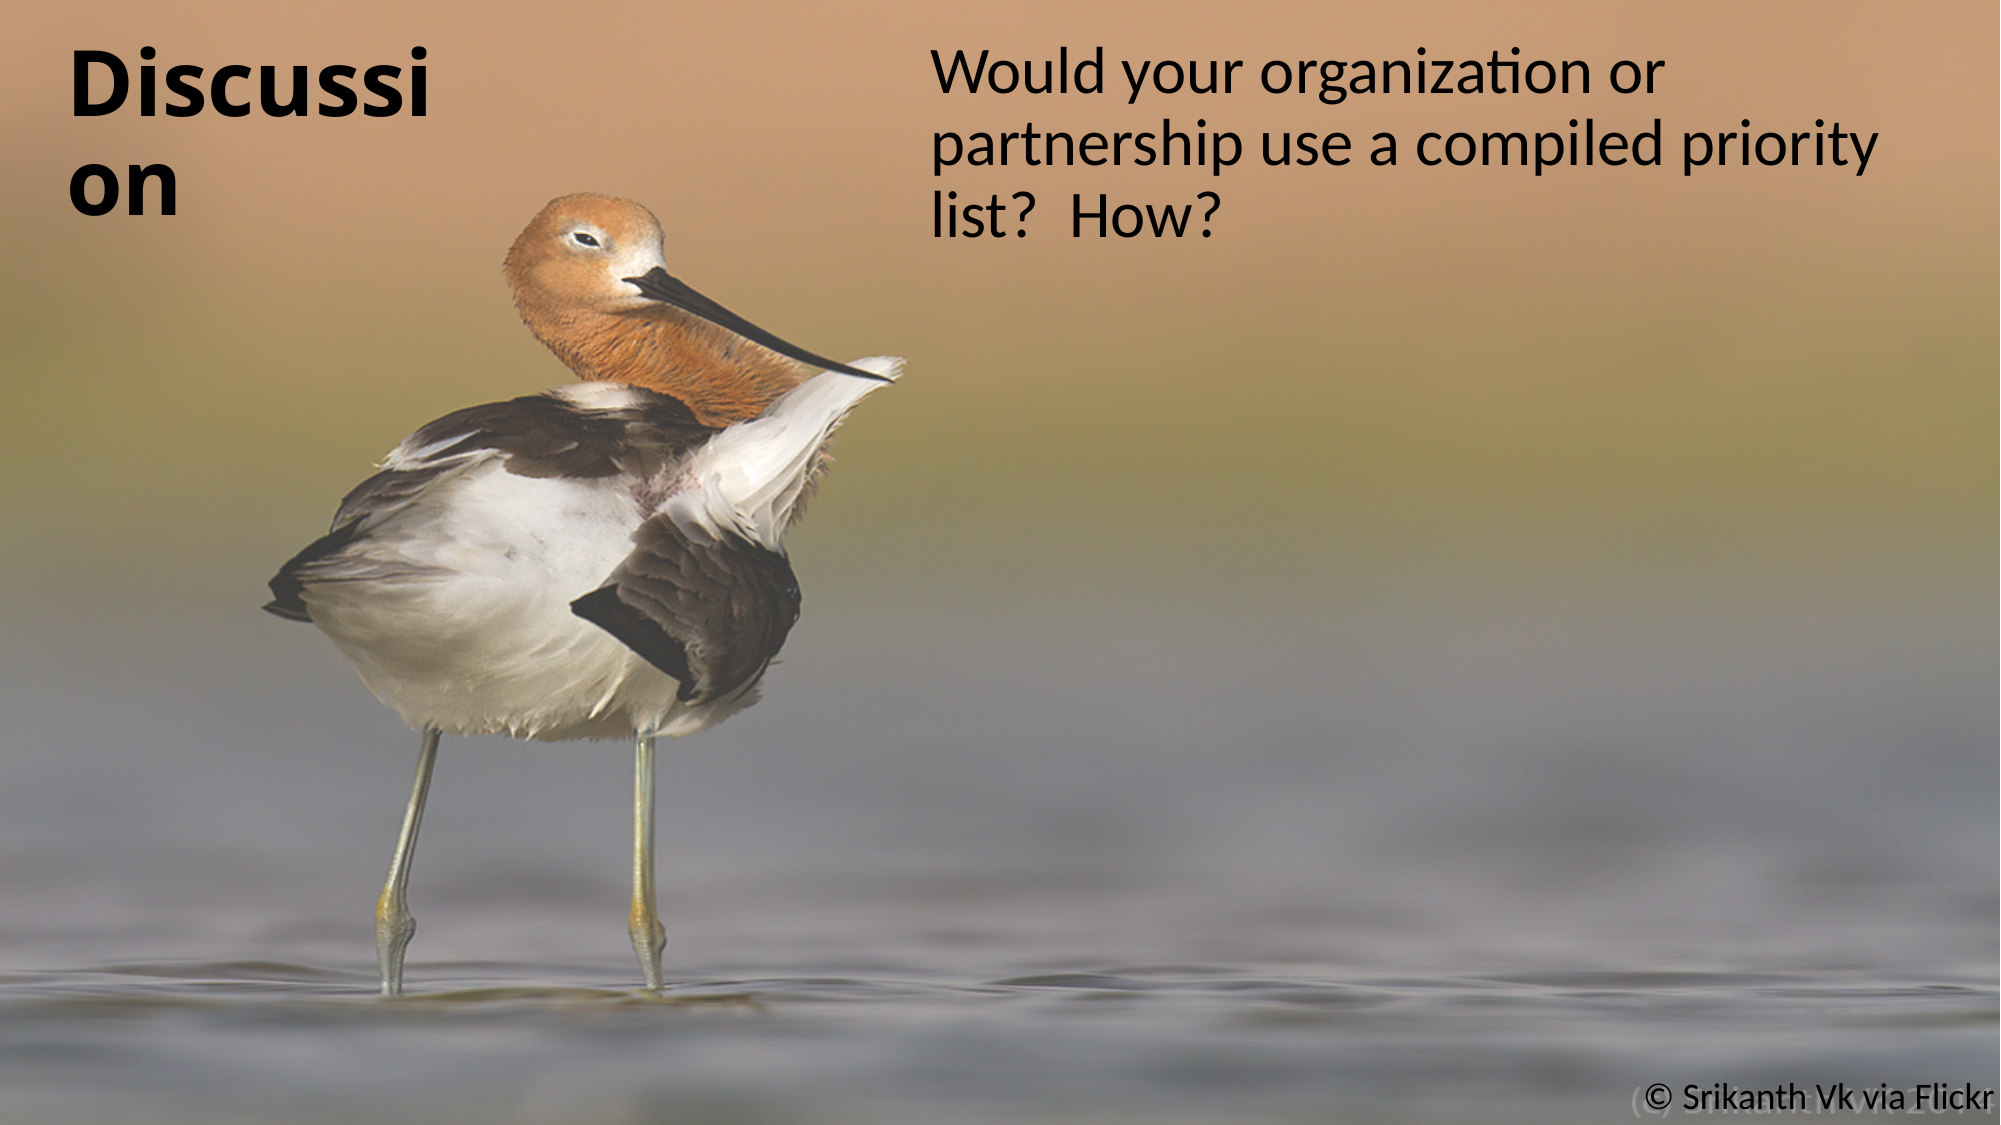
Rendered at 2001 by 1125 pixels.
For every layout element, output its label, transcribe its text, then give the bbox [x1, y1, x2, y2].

list Would your organization or partnership use a compiled priority list? How? [915, 27, 1935, 278]
title Discussion [51, 27, 493, 246]
text_box © Srikanth Vk via Flickr [1628, 1064, 2000, 1125]
